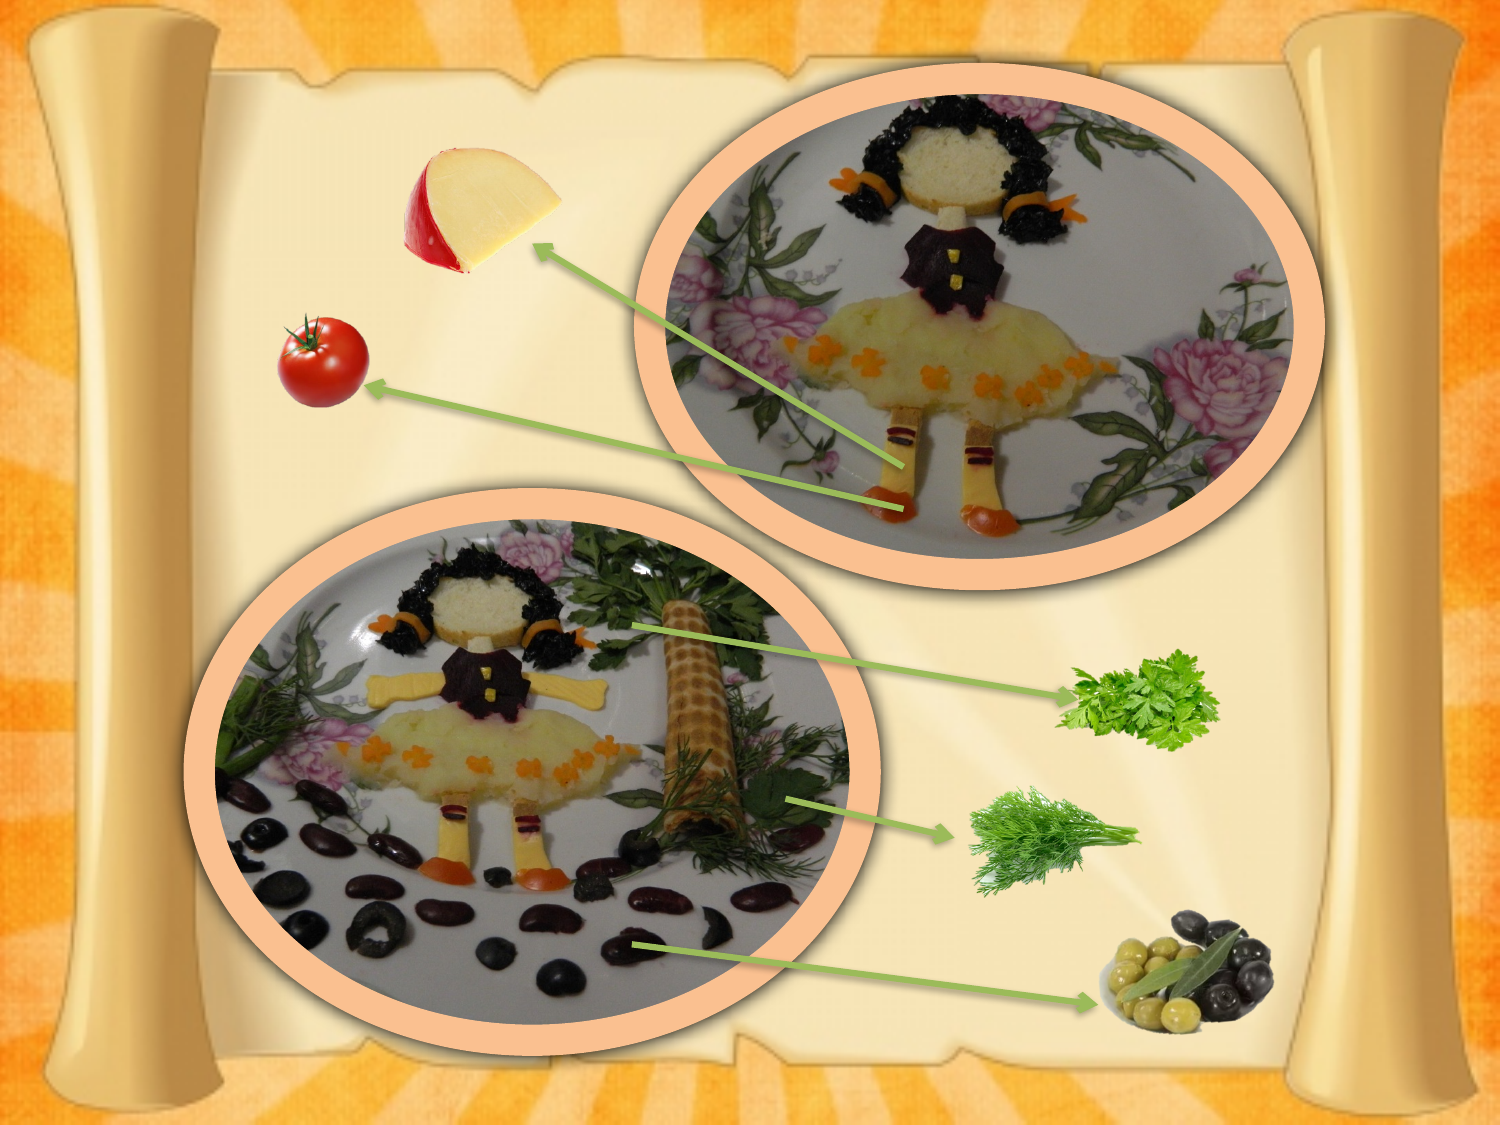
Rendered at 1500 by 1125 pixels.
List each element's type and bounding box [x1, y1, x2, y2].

text_box [363, 385, 904, 510]
text_box [631, 624, 1079, 700]
text_box [785, 798, 955, 838]
text_box [531, 243, 904, 384]
text_box [631, 944, 1099, 1006]
picture [0, 0, 1500, 1125]
